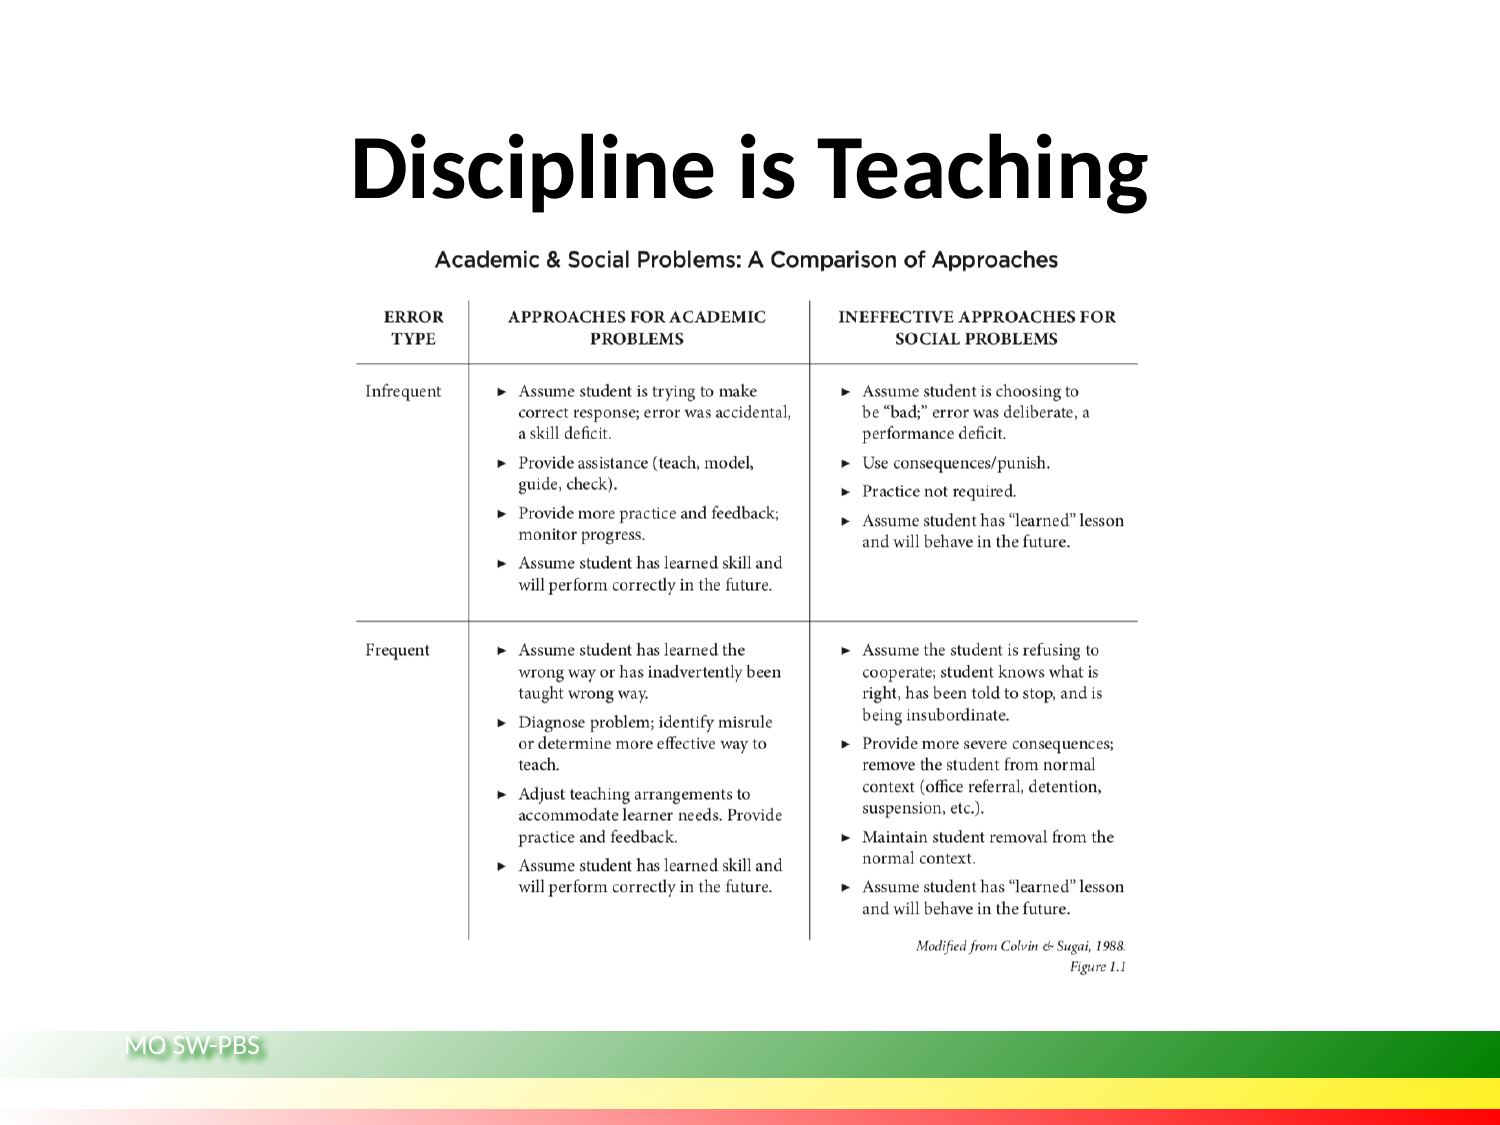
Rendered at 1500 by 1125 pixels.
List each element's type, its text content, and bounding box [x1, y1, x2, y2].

title Discipline is Teaching [103, 59, 1397, 278]
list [341, 216, 1159, 990]
